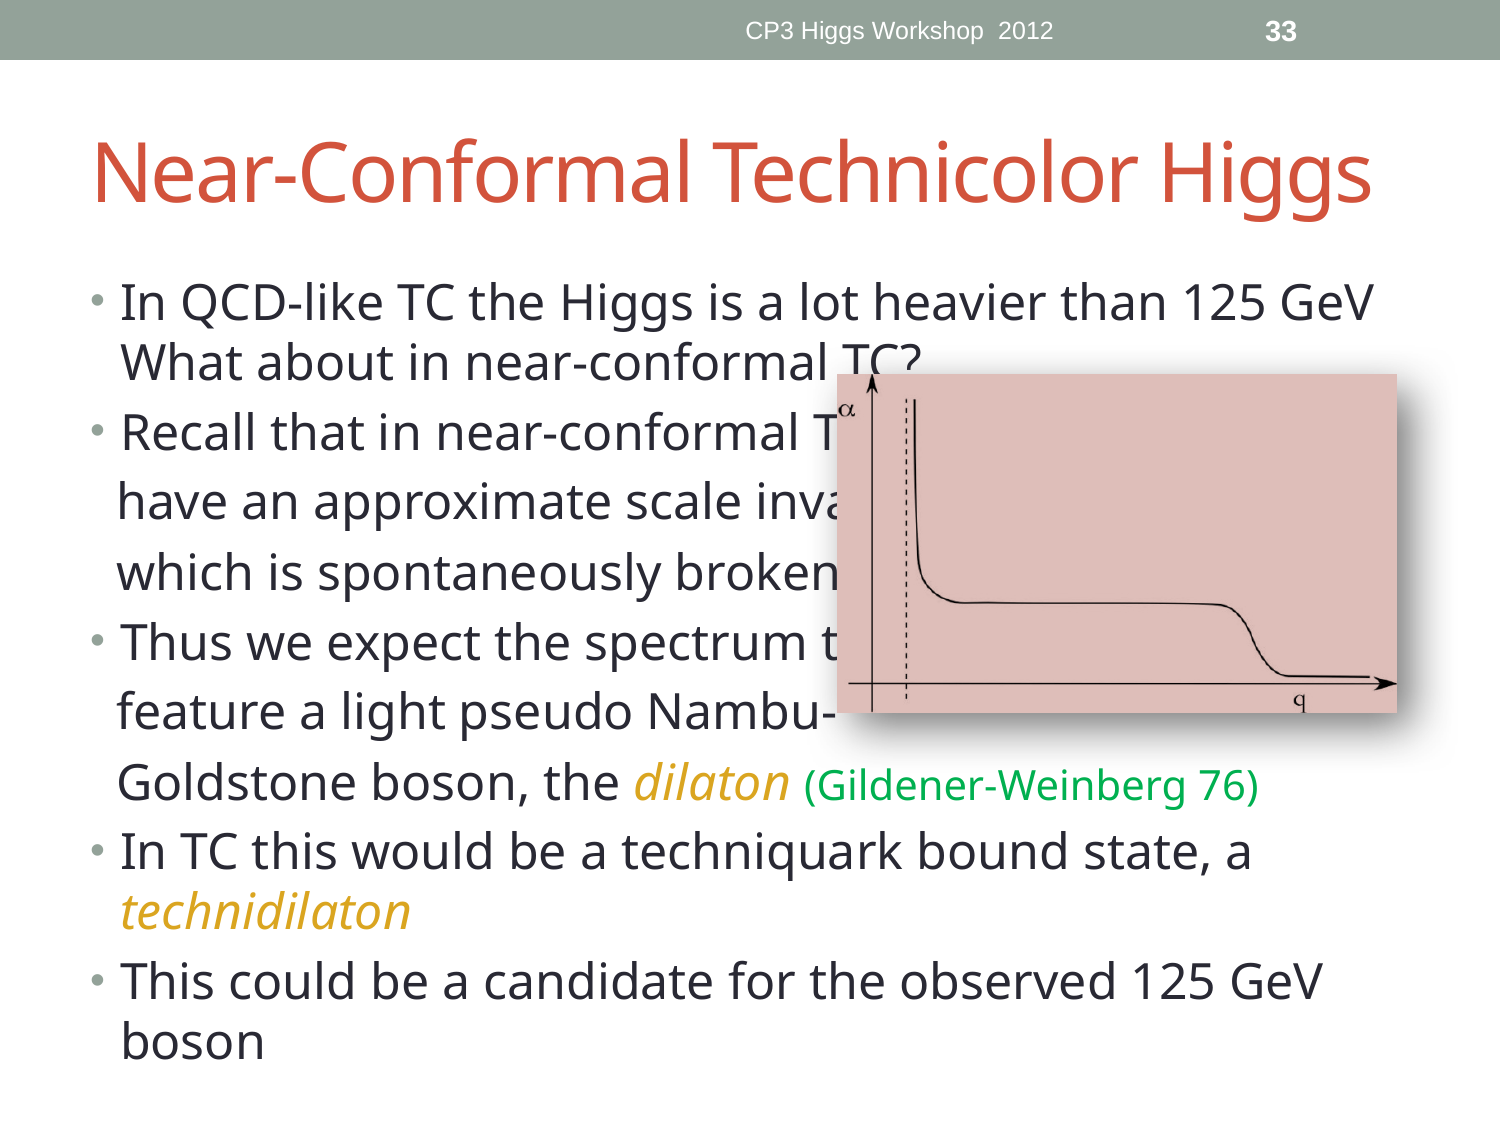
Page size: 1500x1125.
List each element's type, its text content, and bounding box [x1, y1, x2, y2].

picture [837, 374, 1397, 713]
list In QCD-like TC the Higgs is a lot heavier than 125 GeV What about in near-conformal TC? Recall that in near-conformal TC we have an approximate scale invariance, which is spontaneously broken Thus we expect the spectrum to feature a light pseudo Nambu- Goldstone boson, the dilaton (Gildener-Weinberg 76) In TC this would be a techniquark bound state, a technidilaton This could be a candidate for the observed 125 GeV boson [75, 262, 1425, 1063]
slide_number 33 [1250, 3, 1425, 57]
footer CP3 Higgs Workshop 2012 [562, 3, 1238, 57]
title Near-Conformal Technicolor Higgs [75, 87, 1425, 250]
